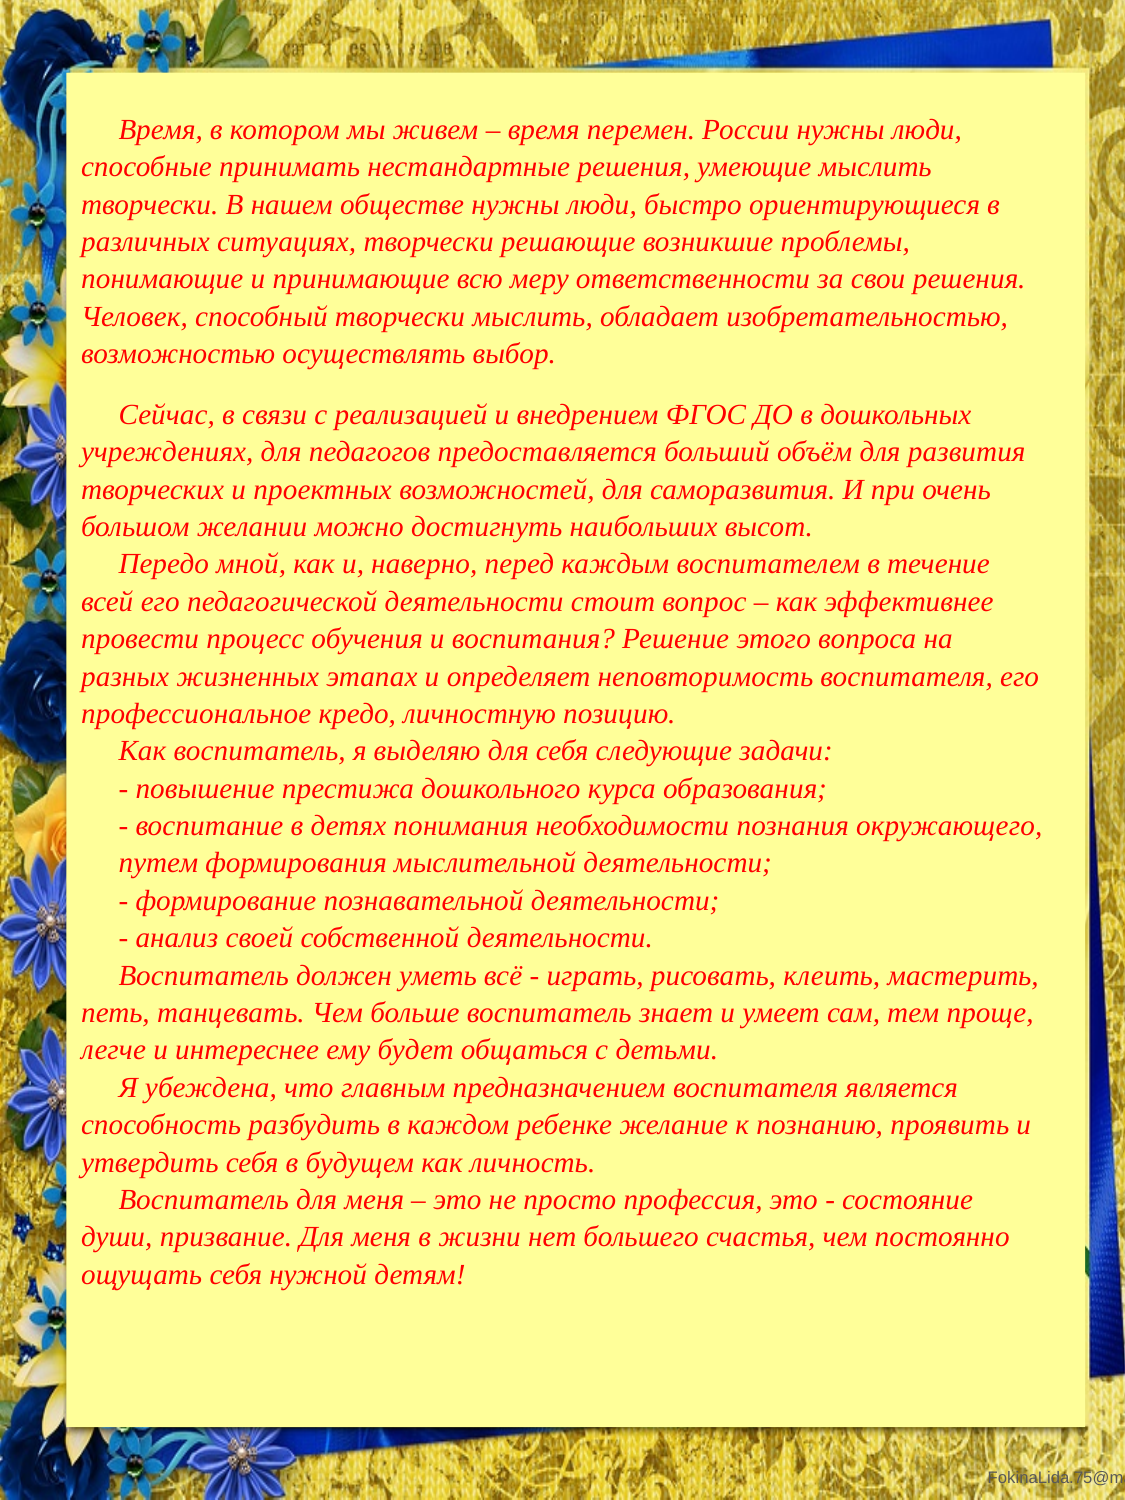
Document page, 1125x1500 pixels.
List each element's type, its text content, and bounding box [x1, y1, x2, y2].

picture [0, 0, 1125, 1500]
text_box Время, в котором мы живем – время перемен. России нужны люди, способные принимать нестандартные решения, умеющие мыслить творчески. В нашем обществе нужны люди, быстро ориентирующиеся в различных ситуациях, творчески решающие возникшие проблемы, понимающие и принимающие всю меру ответственности за свои решения. Человек, способный творчески мыслить, обладает изобретательностью, возможностью осуществлять выбор. Сейчас, в связи с реализацией и внедрением ФГОС ДО в дошкольных учреждениях, для педагогов предоставляется больший объём для развития творческих и проектных возможностей, для саморазвития. И при очень большом желании можно достигнуть наибольших высот. Передо мной, как и, наверно, перед каждым воспитателем в течение всей его педагогической деятельности стоит вопрос – как эффективнее провести процесс обучения и воспитания? Решение этого вопроса на разных жизненных этапах и определяет неповторимость воспитателя, его профессиональное кредо, личностную позицию. Как воспитатель, я выделяю для себя следующие задачи: - повышение престижа дошкольного курса образования; - воспитание в детях понимания необходимости познания окружающего, путем формирования мыслительной деятельности; - формирование познавательной деятельности; - анализ своей собственной деятельности. Воспитатель должен уметь всё - играть, рисовать, клеить, мастерить, петь, танцевать. Чем больше воспитатель знает и умеет сам, тем проще, легче и интереснее ему будет общаться с детьми. Я убеждена, что главным предназначением воспитателя является способность разбудить в каждом ребенке желание к познанию, проявить и утвердить себя в будущем как личность. Воспитатель для меня – это не просто профессия, это - состояние души, призвание. Для меня в жизни нет большего счастья, чем постоянно ощущать себя нужной детям! [66, 100, 1059, 1335]
